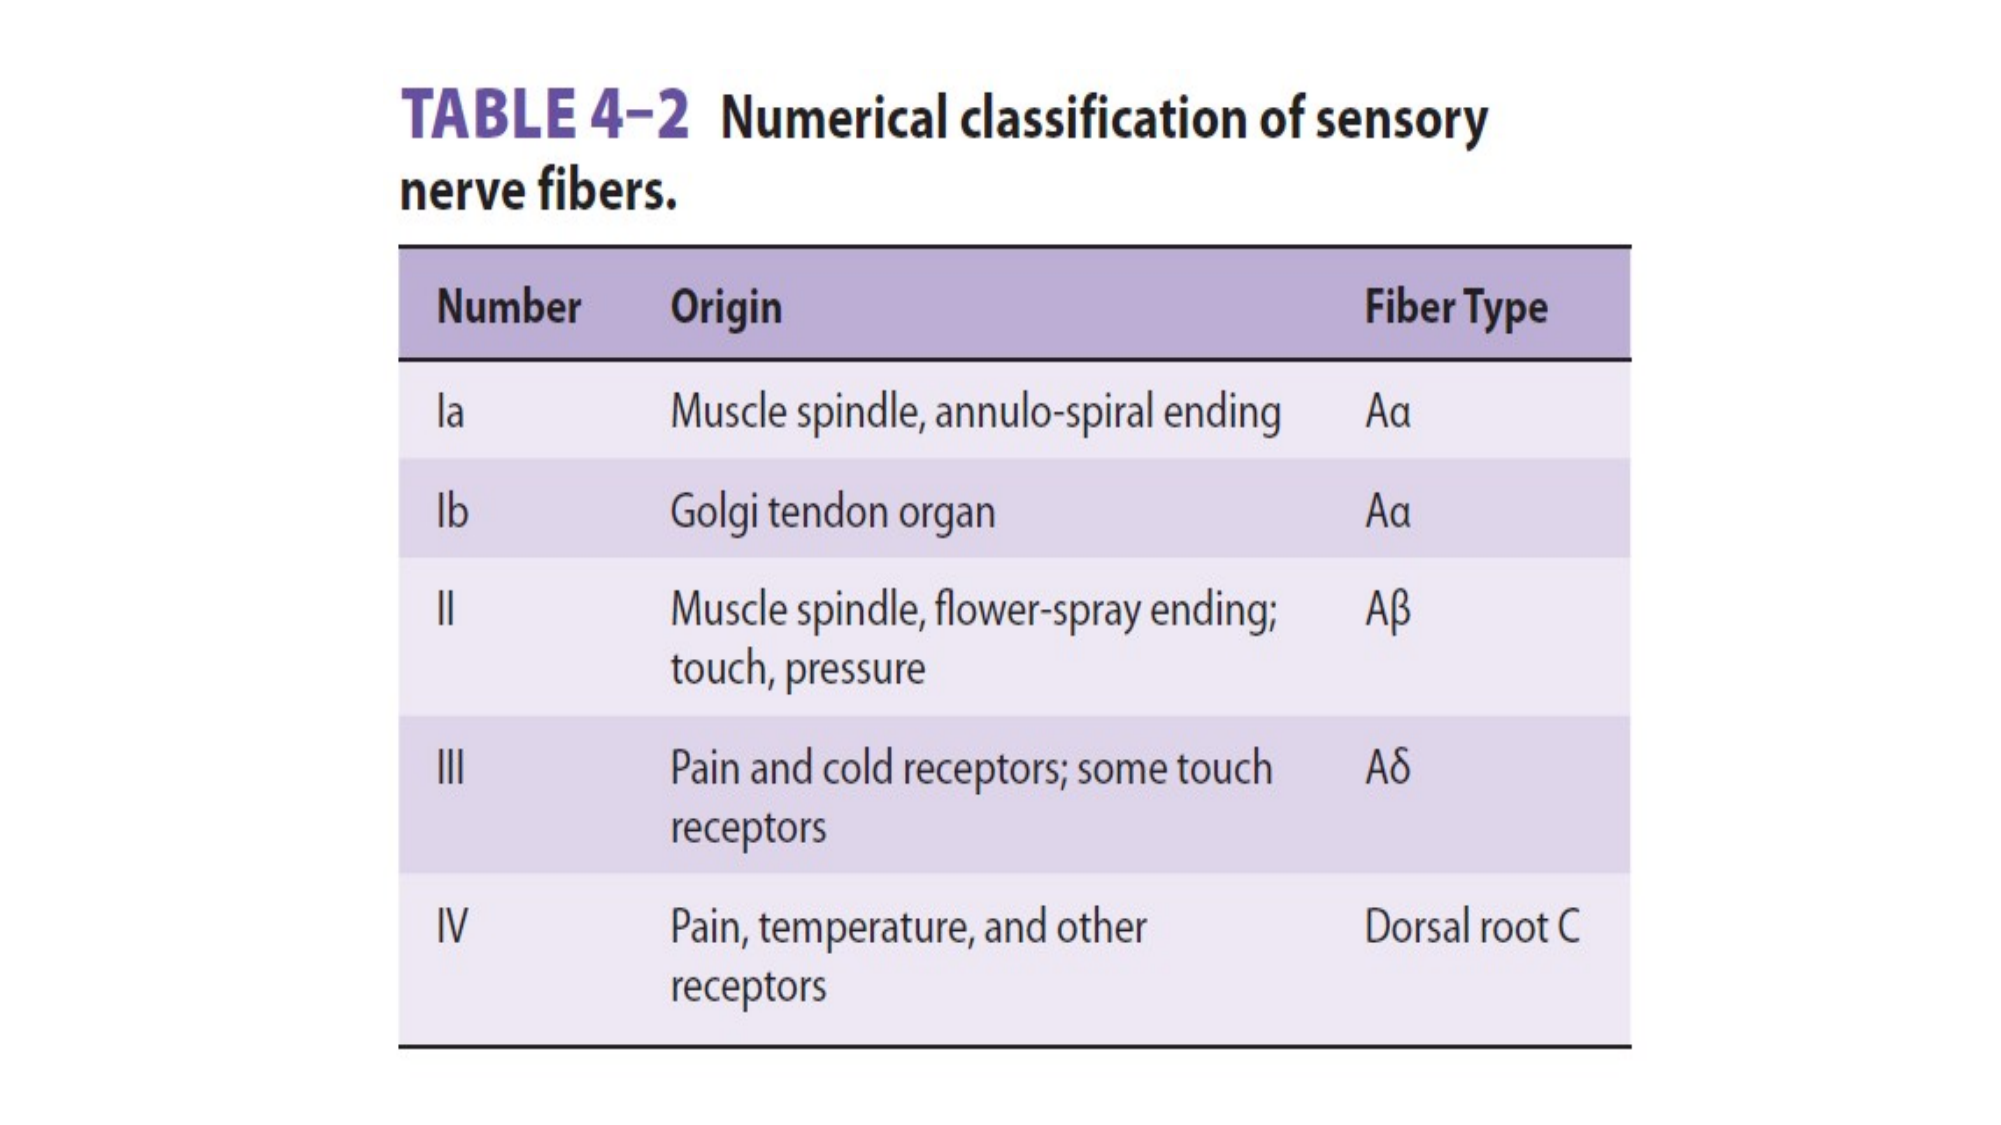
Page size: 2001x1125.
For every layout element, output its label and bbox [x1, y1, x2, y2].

text_box [383, 69, 1655, 1080]
